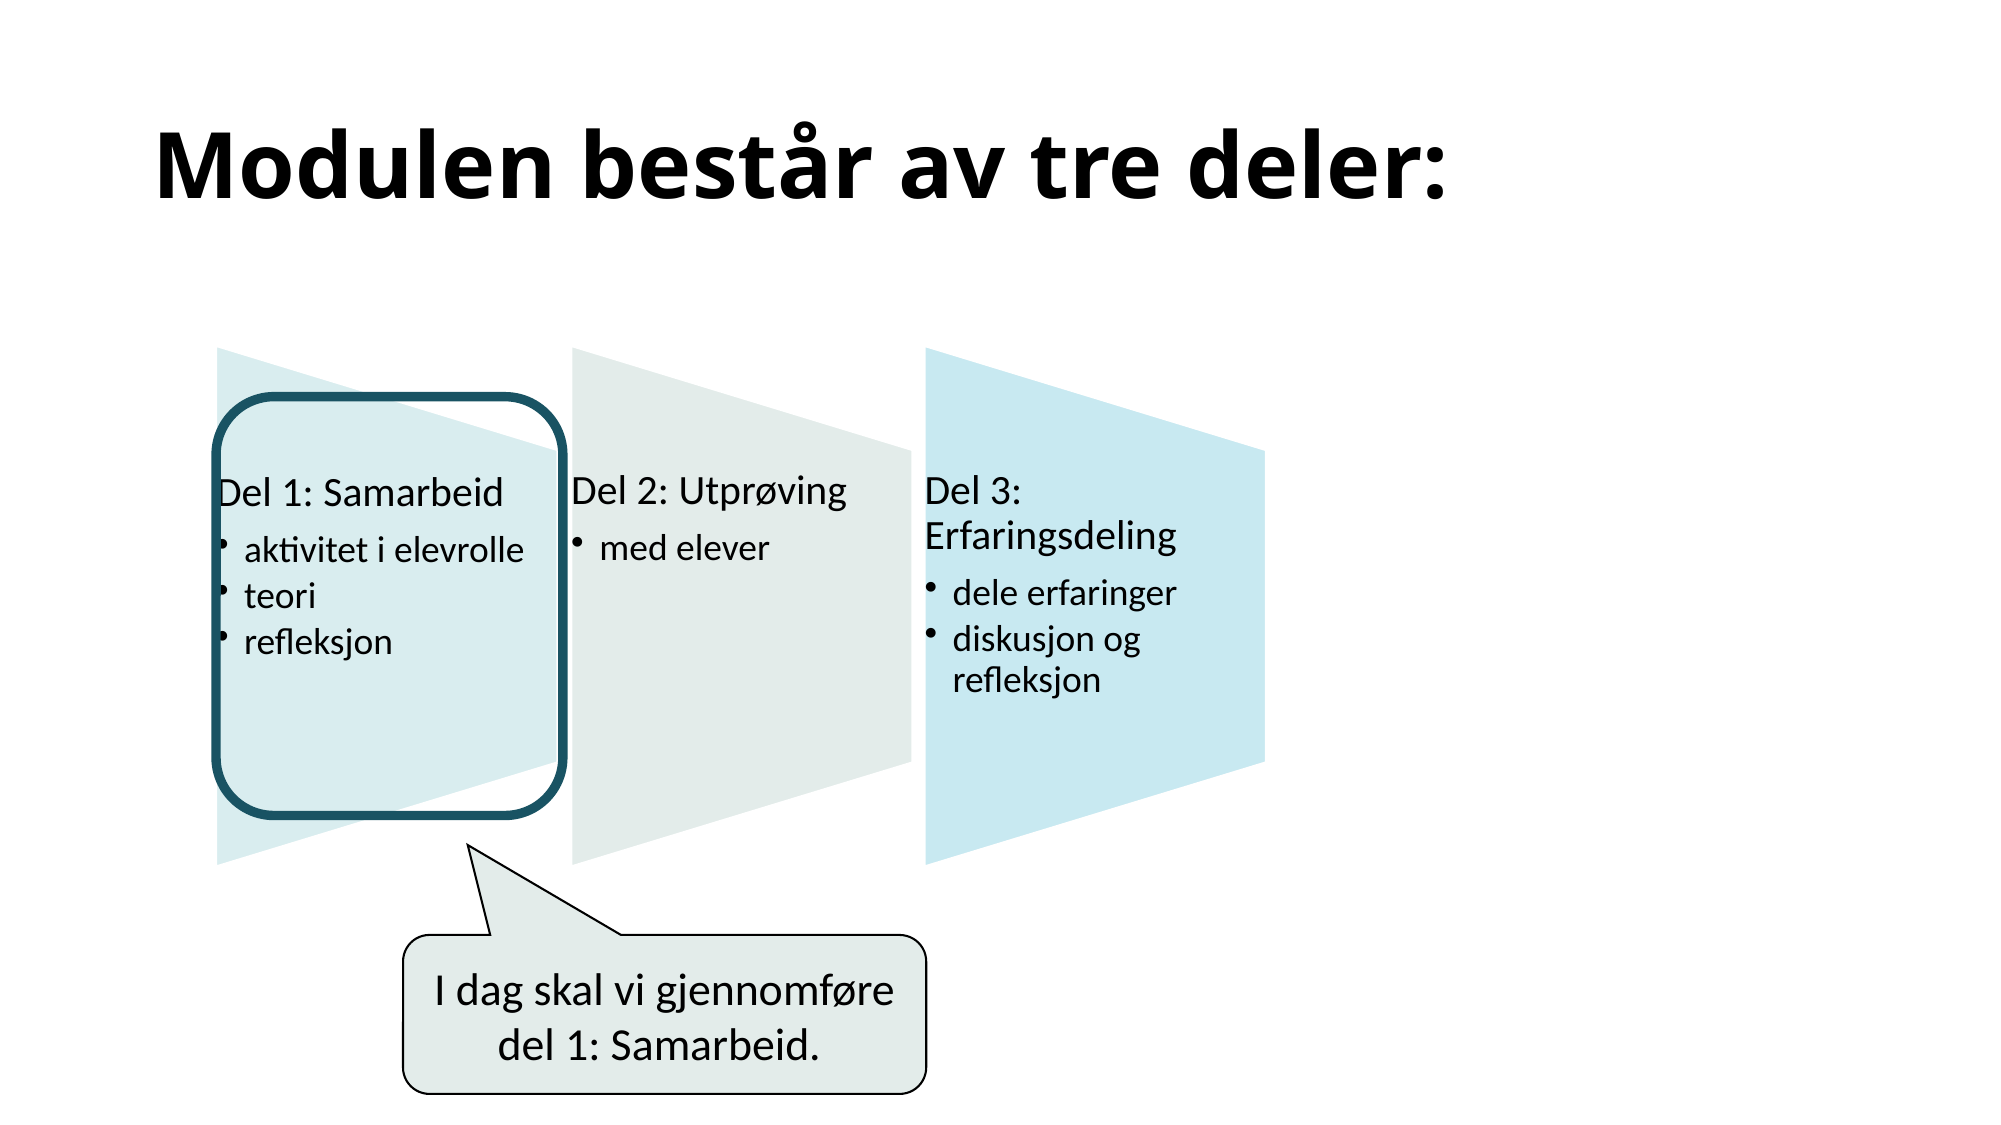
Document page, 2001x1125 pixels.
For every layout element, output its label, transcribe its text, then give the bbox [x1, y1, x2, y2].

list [216, 345, 1292, 867]
text_box I dag skal vi gjennomføre del 1: Samarbeid. [401, 867, 928, 1095]
title Modulen består av tre deler: [137, 59, 1863, 278]
